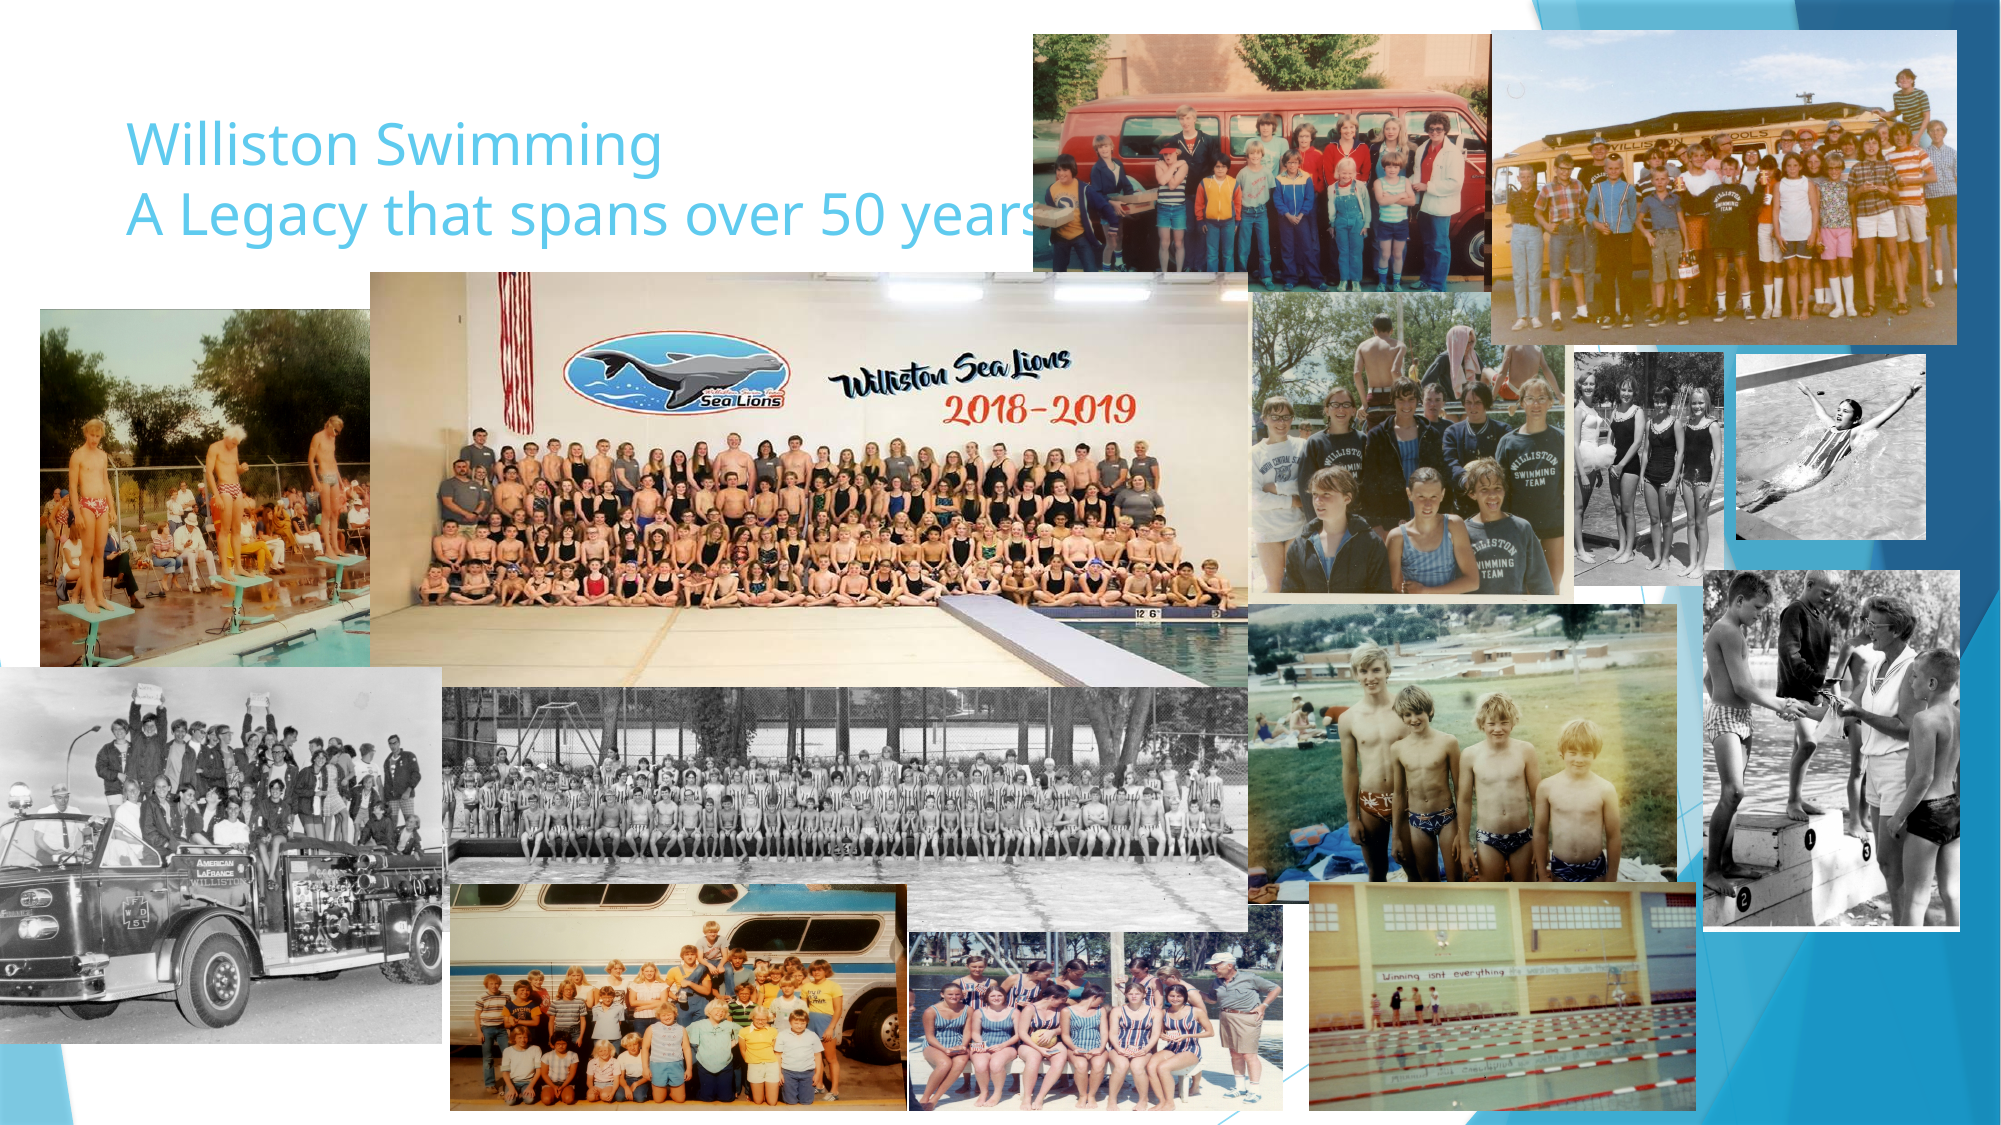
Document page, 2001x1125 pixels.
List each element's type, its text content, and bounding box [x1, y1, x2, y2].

picture [1736, 353, 1927, 541]
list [1579, 355, 1725, 587]
picture [0, 30, 1958, 1112]
title Williston Swimming A Legacy that spans over 50 years [111, 99, 1028, 236]
picture [1702, 569, 1961, 933]
